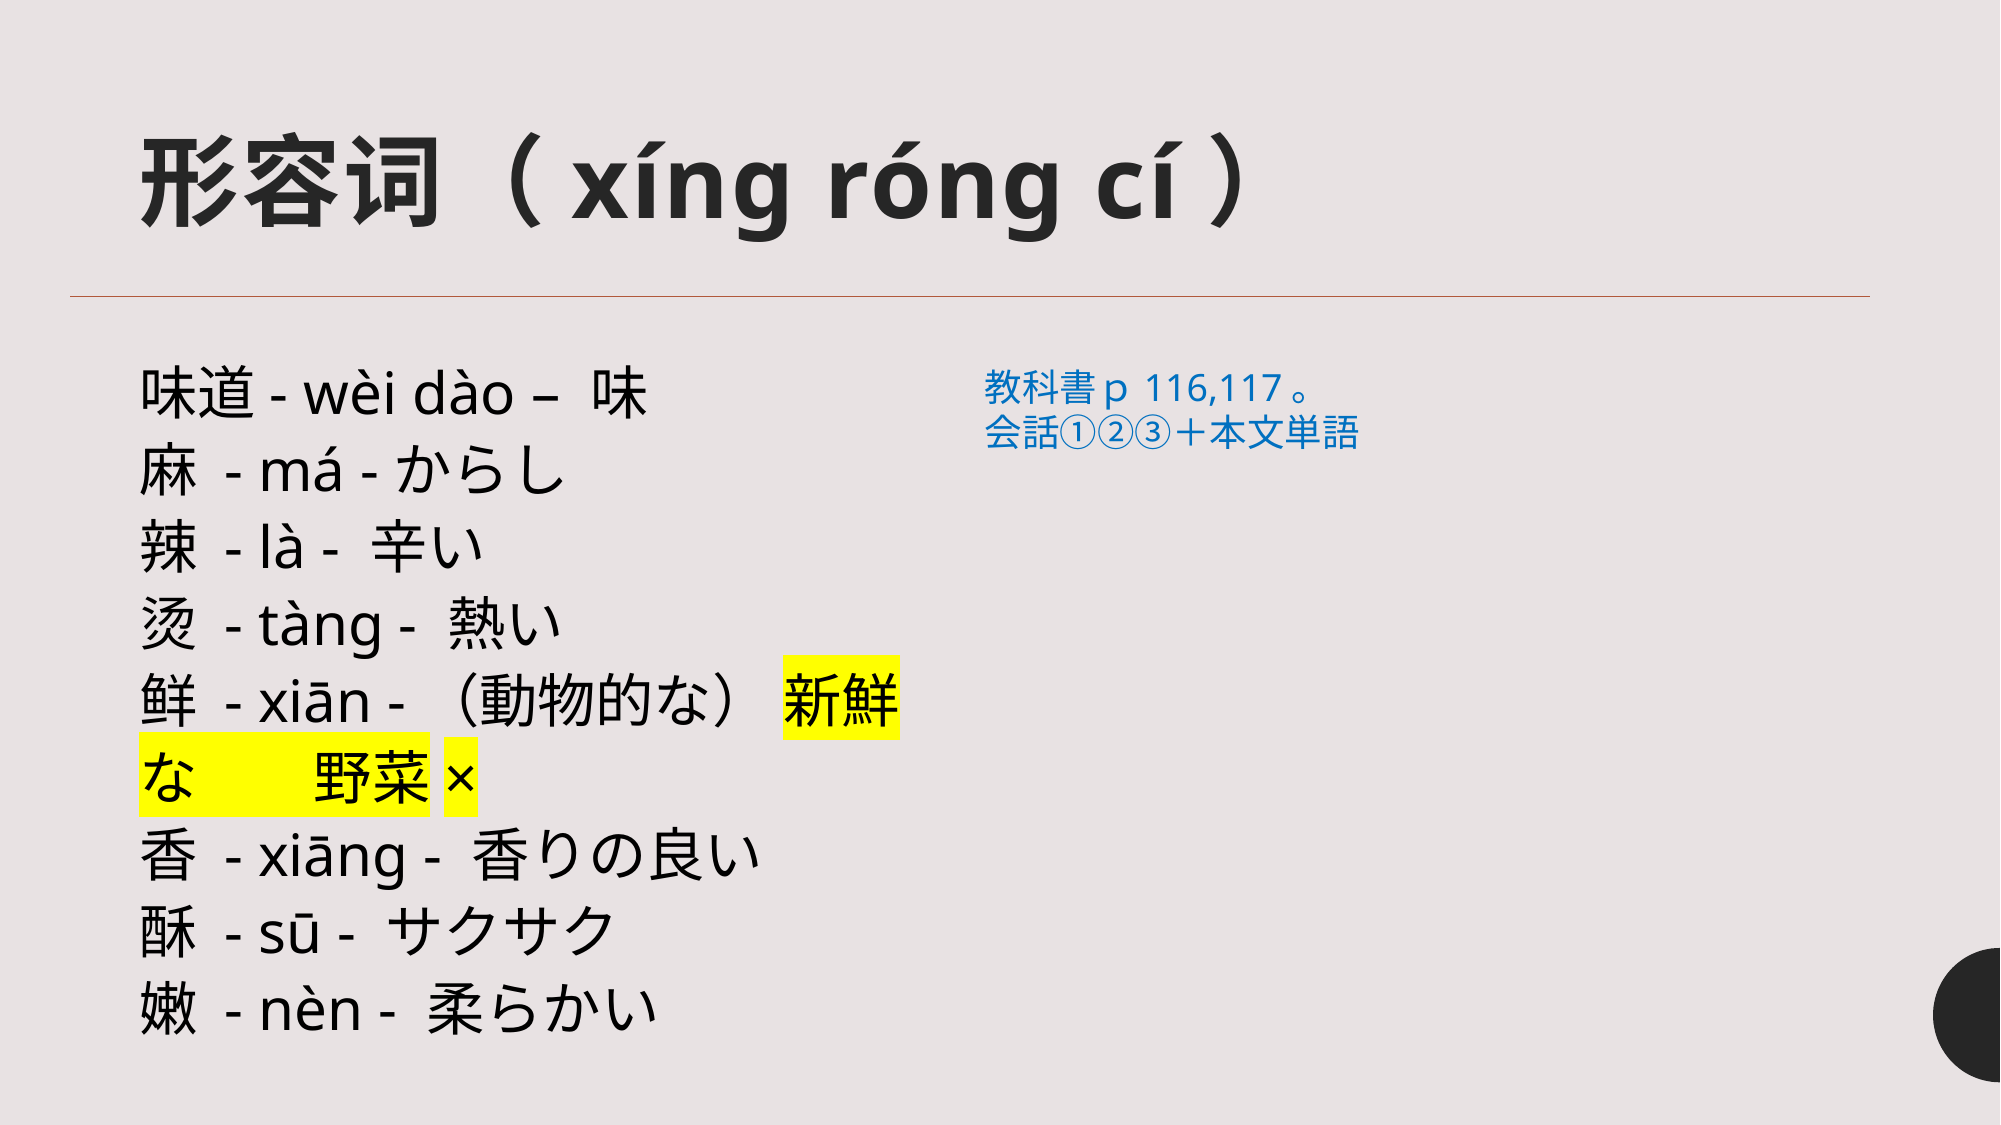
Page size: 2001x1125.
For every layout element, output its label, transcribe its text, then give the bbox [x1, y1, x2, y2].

text_box 味道- wèi dào – 味 麻 - má -からし 辣 - là - 辛い 烫 - tàng - 熱い 鲜 - xiān -（動物的な） 新鮮な 野菜× 香 - xiāng - 香りの良い 酥 - sū - サクサク 嫩 - nèn - 柔らかい [124, 342, 923, 1050]
text_box 教科書ｐ116,117。 会話①②③＋本文単語 [970, 356, 1460, 461]
title 形容词（xíng róng cí） [124, 124, 1416, 252]
